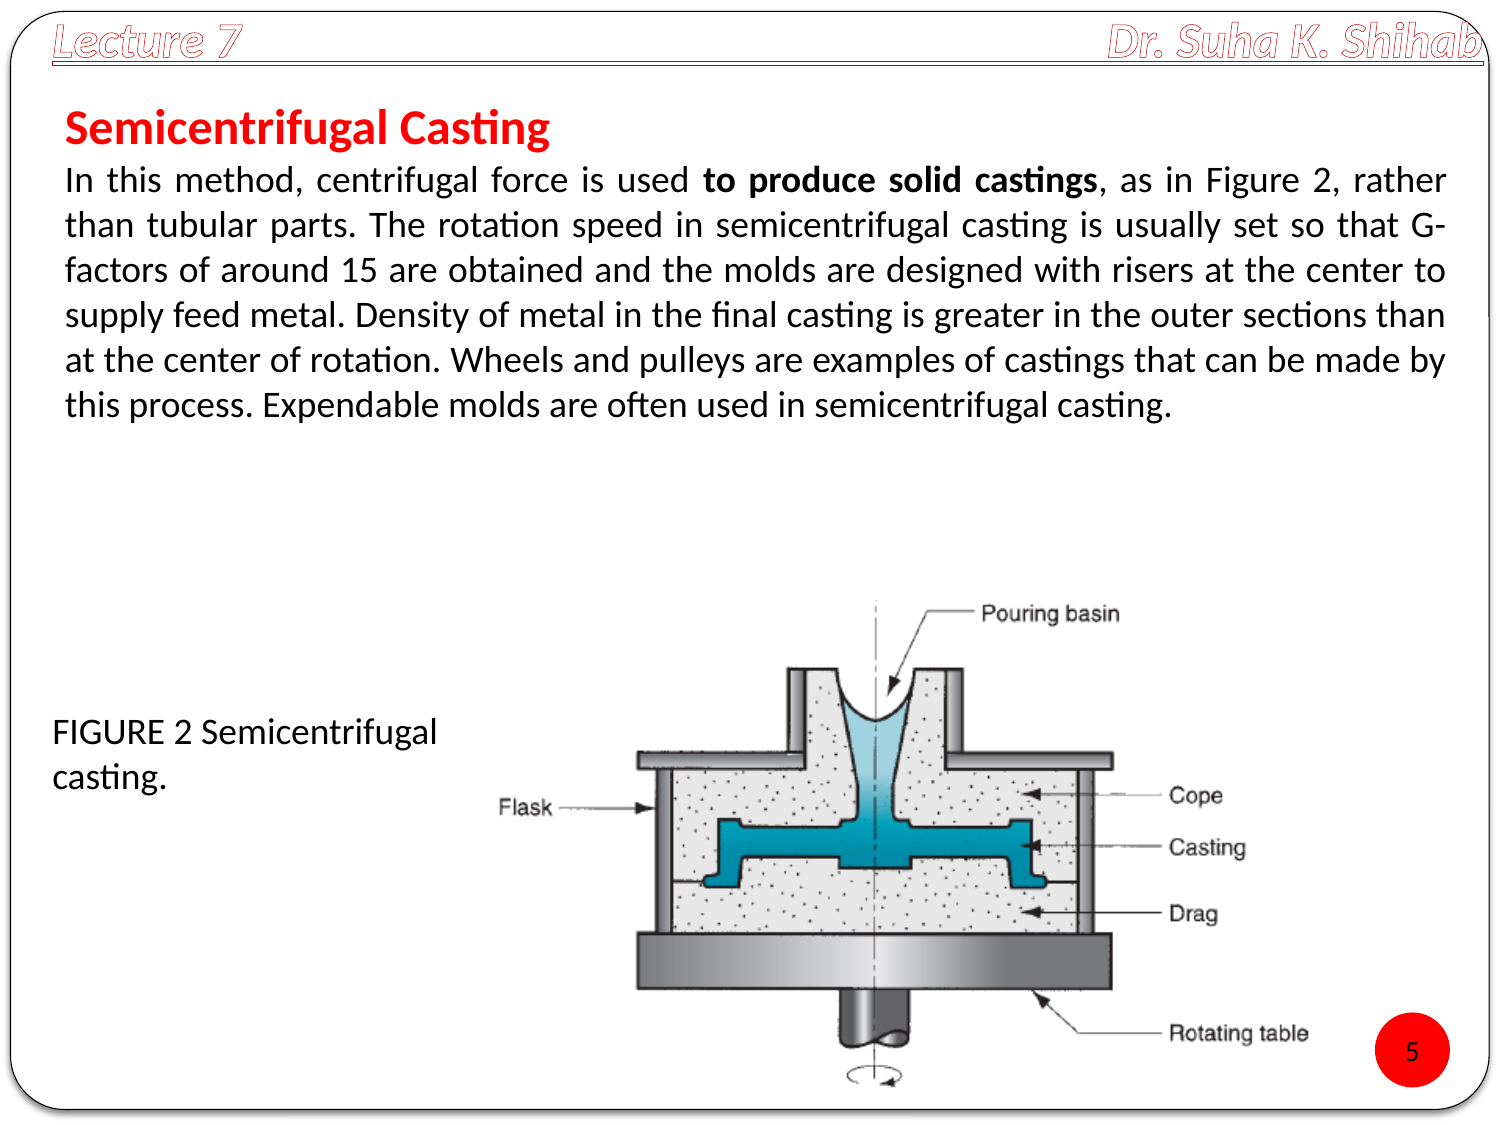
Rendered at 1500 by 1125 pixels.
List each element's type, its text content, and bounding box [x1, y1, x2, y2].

slide_number 5 [1374, 1012, 1450, 1088]
picture [487, 599, 1321, 1090]
text_box Lecture 7 Dr. Suha K. Shihab [37, 0, 1500, 75]
text_box FIGURE 2 Semicentrifugal casting. [37, 699, 481, 805]
text_box Semicentrifugal Casting In this method, centrifugal force is used to produce solid castings, as in Figure 2, rather than tubular parts. The rotation speed in semicentrifugal casting is usually set so that G-factors of around 15 are obtained and the molds are designed with risers at the center to supply feed metal. Density of metal in the final casting is greater in the outer sections than at the center of rotation. Wheels and pulleys are examples of castings that can be made by this process. Expendable molds are often used in semicentrifugal casting. [49, 87, 1463, 433]
